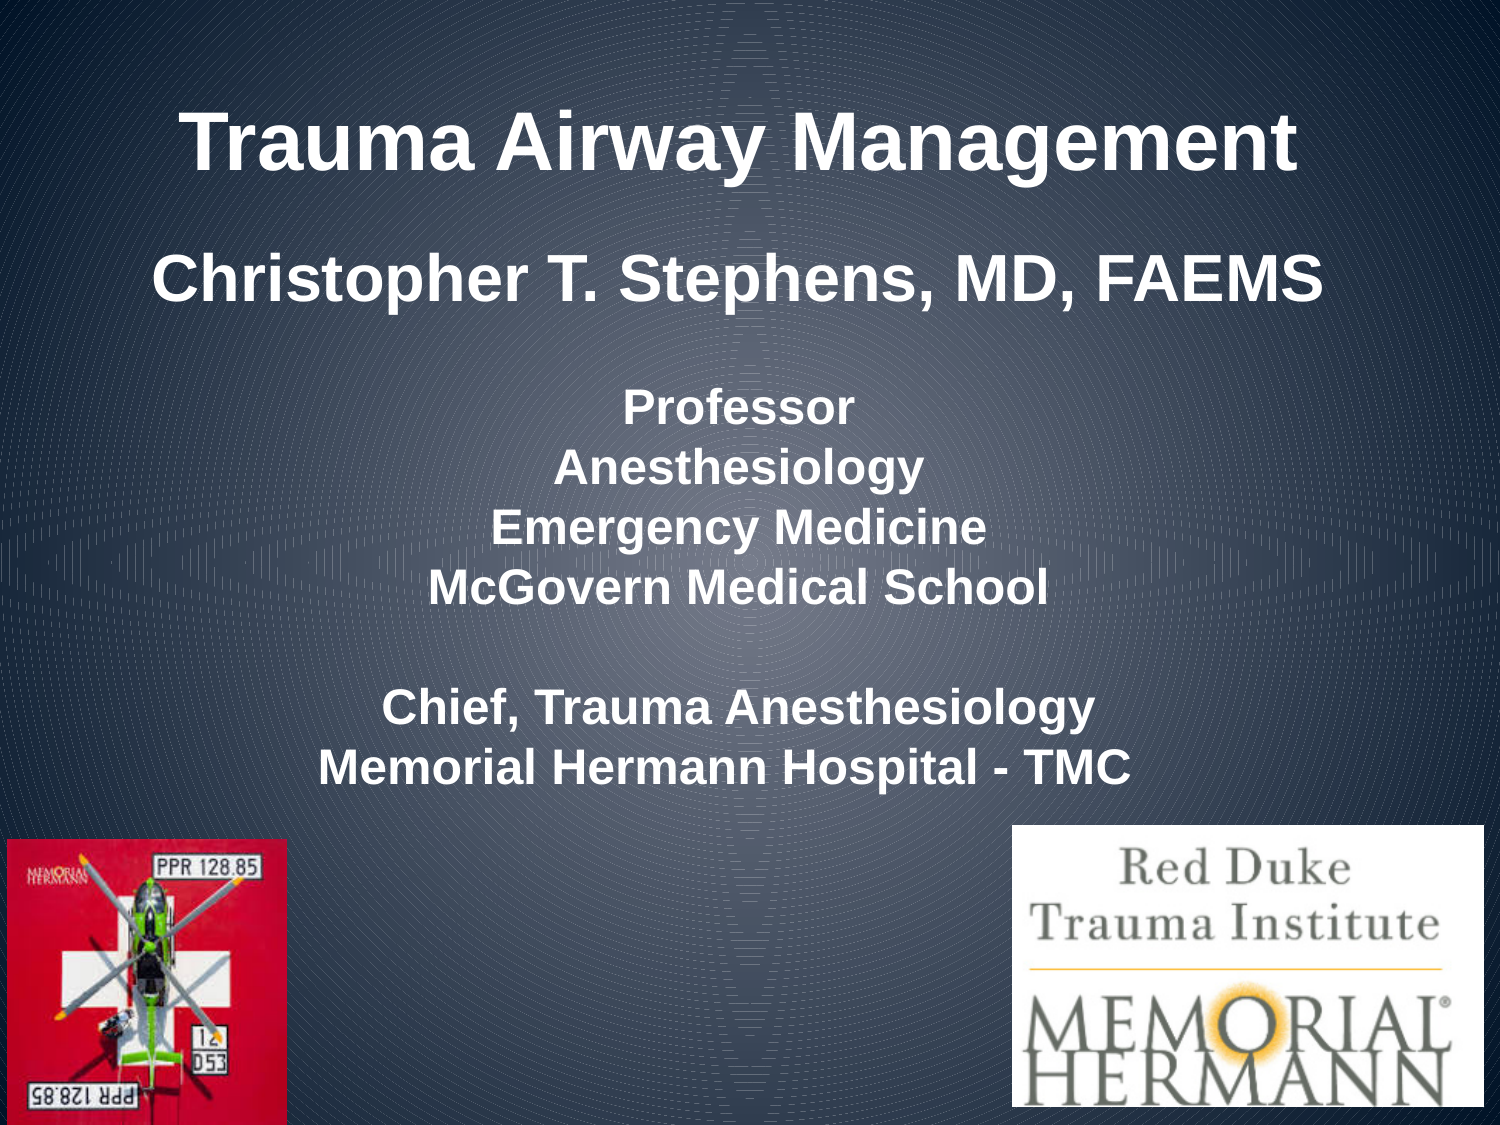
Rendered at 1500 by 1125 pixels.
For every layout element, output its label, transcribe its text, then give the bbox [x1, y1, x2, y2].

picture [1012, 825, 1484, 1108]
picture [7, 839, 287, 1125]
text_box Christopher T. Stephens, MD, FAEMS Professor Anesthesiology Emergency Medicine McGovern Medical School Chief, Trauma Anesthesiology Memorial Hermann Hospital - TMC [54, 227, 1424, 803]
text_box Trauma Airway Management [7, 79, 1471, 195]
